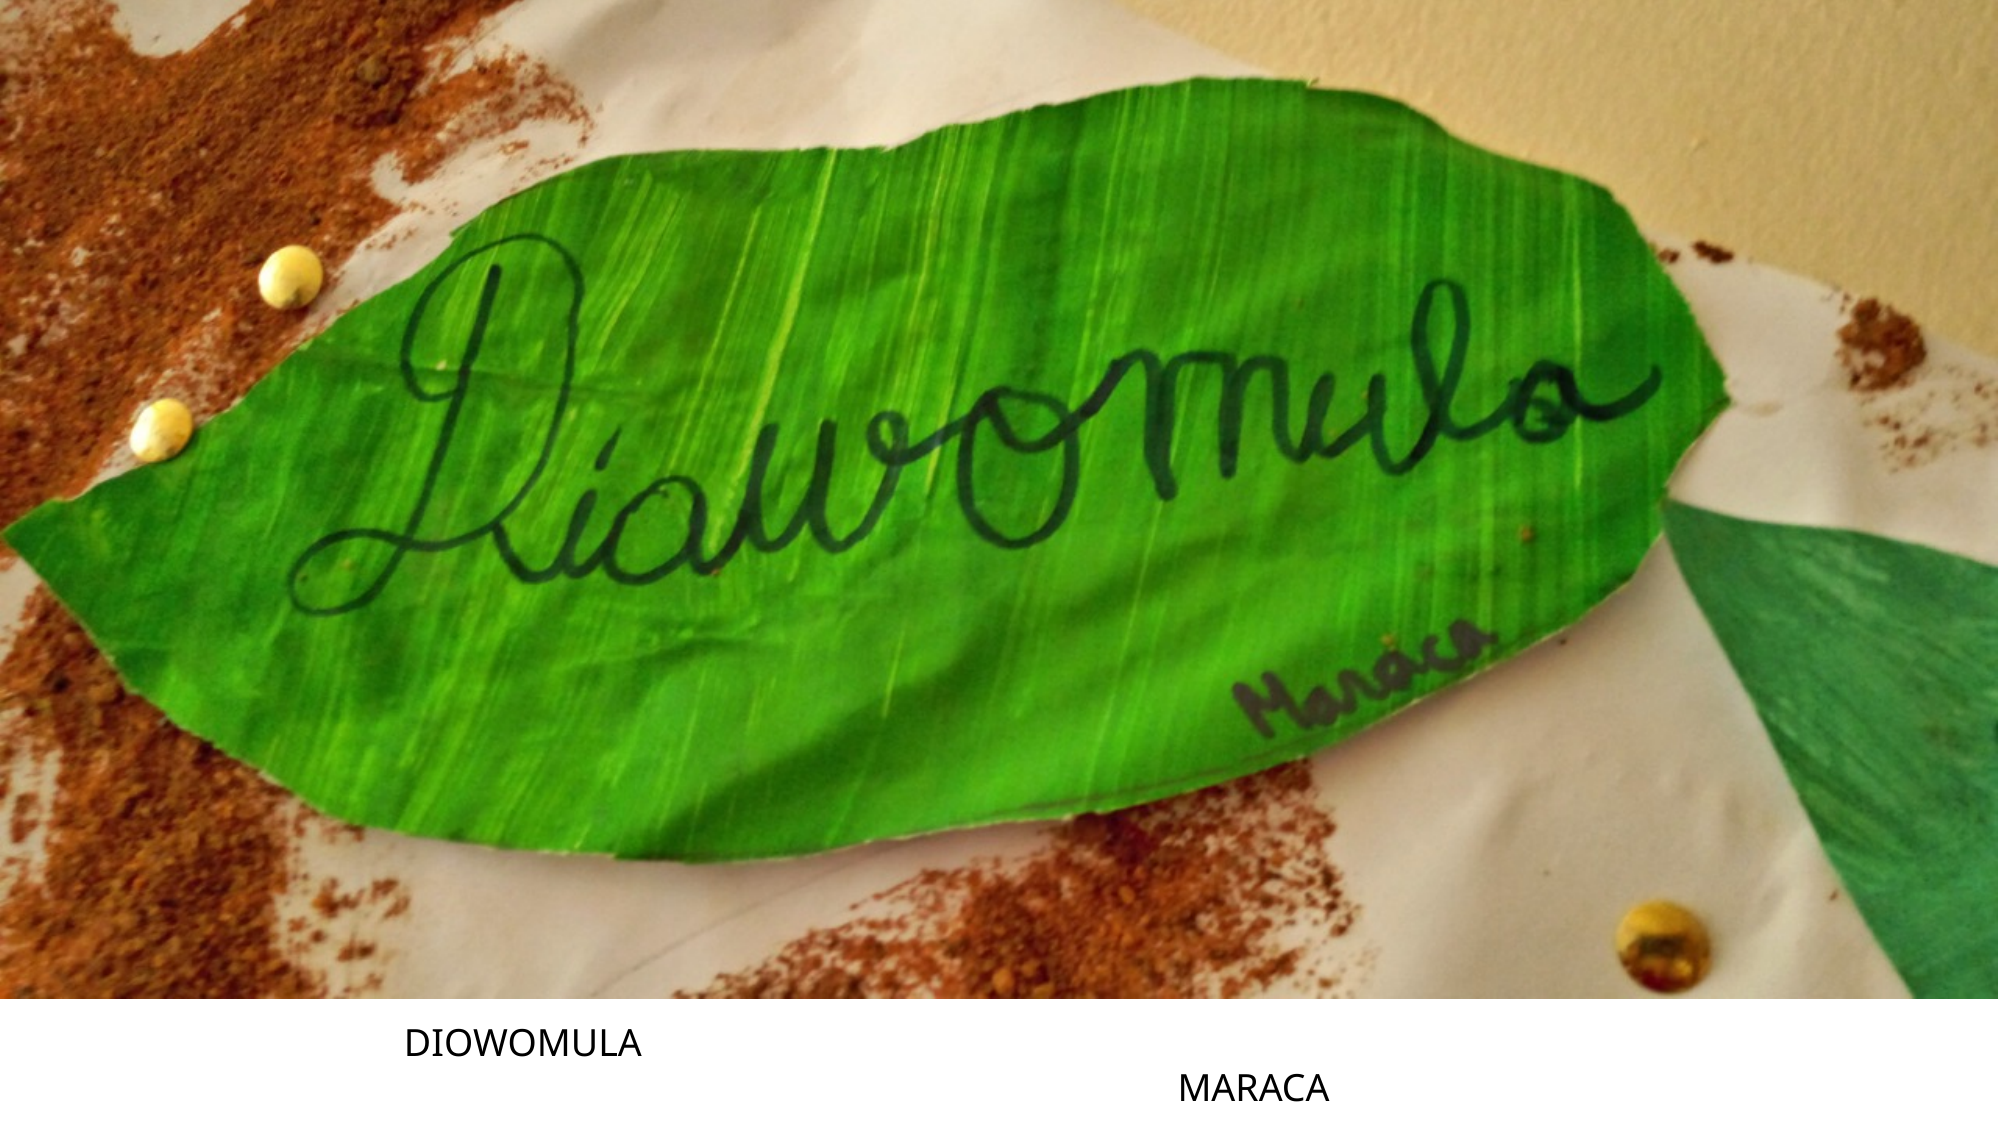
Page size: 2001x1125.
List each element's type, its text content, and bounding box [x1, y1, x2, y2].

text_box DIOWOMULA MARACA [389, 1012, 1345, 1117]
picture [0, 0, 1998, 999]
